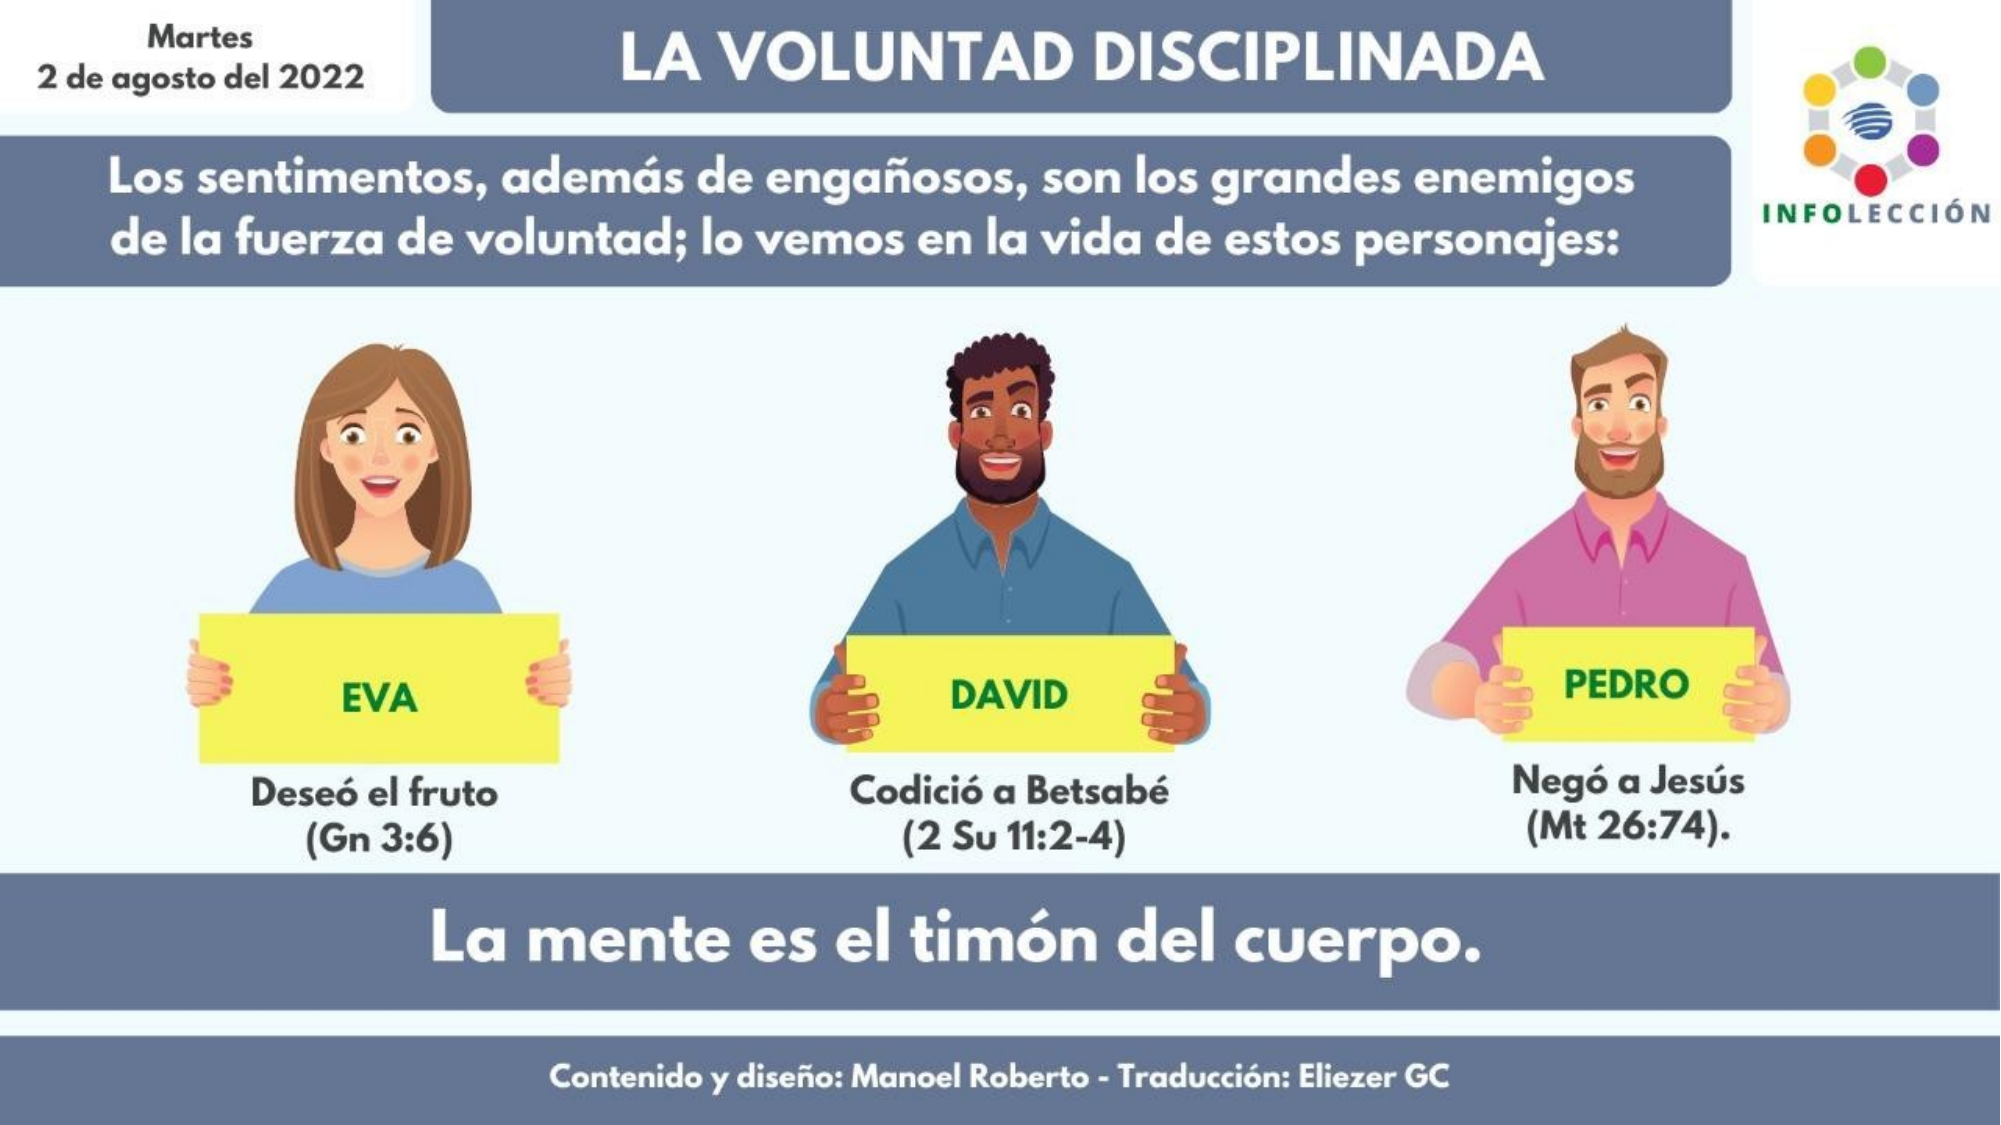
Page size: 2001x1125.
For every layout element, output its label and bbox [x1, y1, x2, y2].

text_box [0, 0, 2000, 1125]
